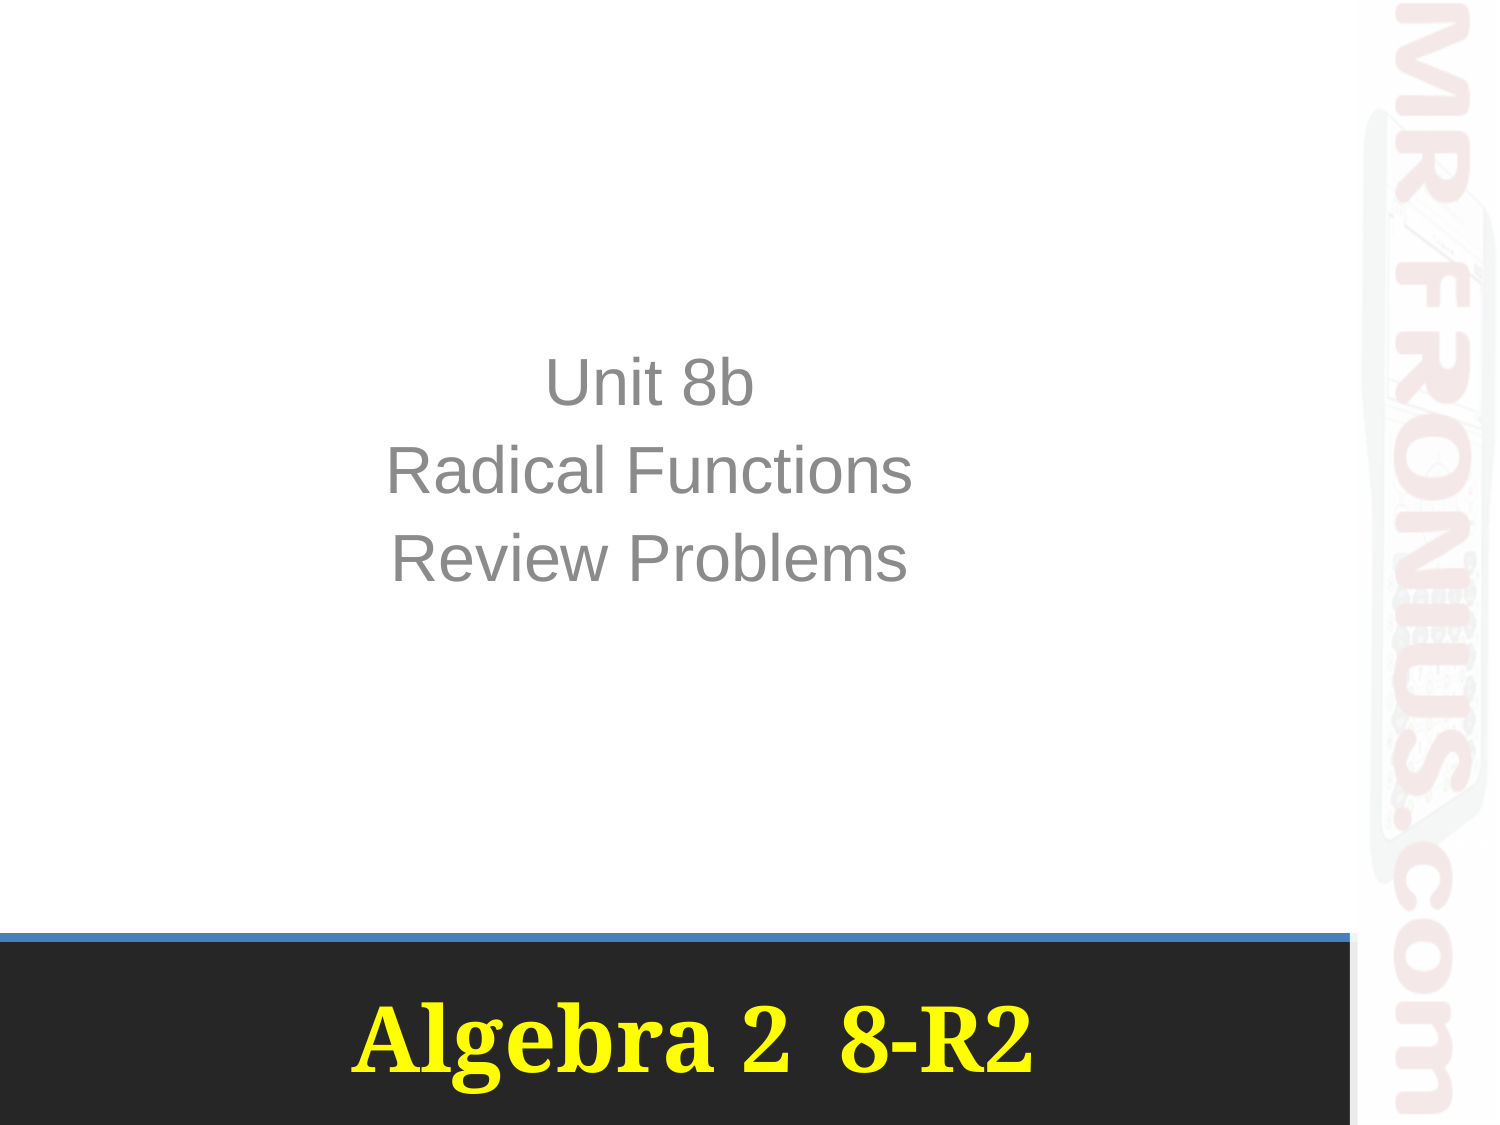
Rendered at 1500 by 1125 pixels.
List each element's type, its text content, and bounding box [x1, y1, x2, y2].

title Algebra 2 8-R2 [37, 950, 1350, 1125]
subtitle Unit 8b Radical Functions Review Problems [125, 337, 1175, 700]
